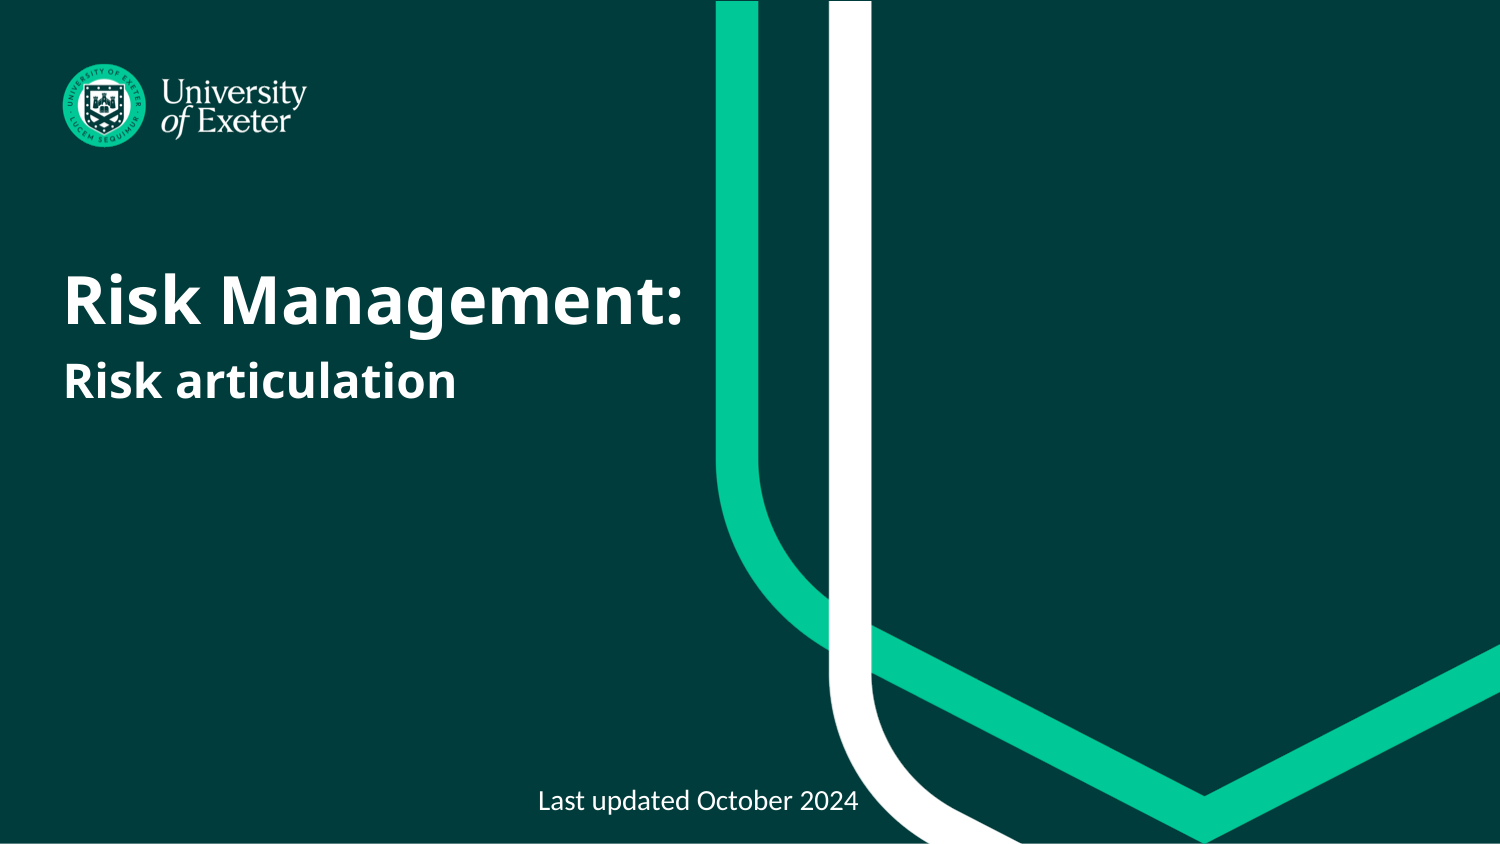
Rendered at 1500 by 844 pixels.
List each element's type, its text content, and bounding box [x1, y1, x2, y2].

picture [50, 16, 320, 195]
subtitle Last updated October 2024 [0, 773, 1449, 844]
picture [676, 1, 1500, 844]
title Risk Management: Risk articulation [47, 250, 1041, 506]
